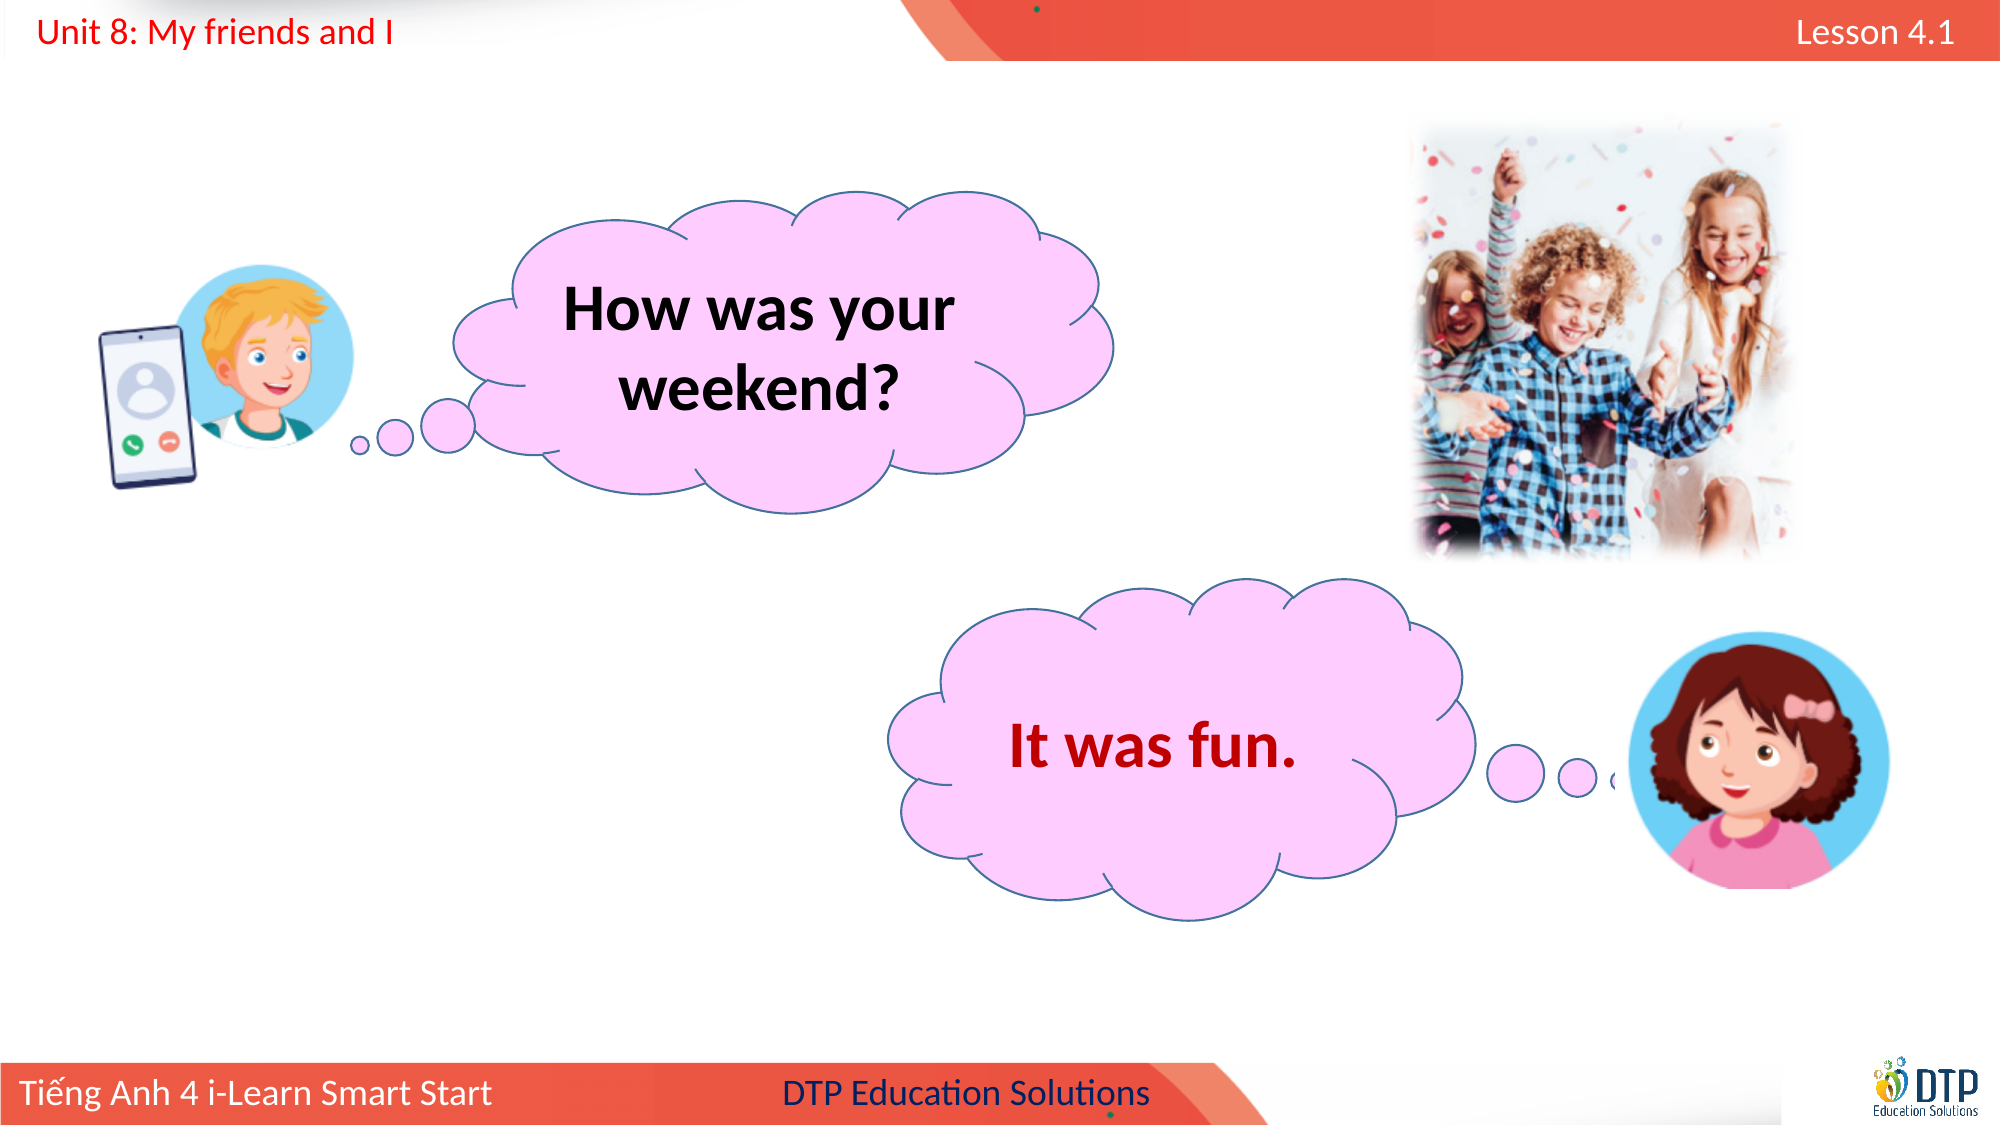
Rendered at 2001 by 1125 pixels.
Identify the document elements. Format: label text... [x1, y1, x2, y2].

picture [2, 1063, 1782, 1125]
picture [1615, 620, 1906, 889]
picture [61, 229, 367, 513]
picture [1406, 111, 1802, 565]
picture [4, 0, 2000, 61]
text_box It was fun. [1486, 743, 1546, 803]
text_box How was your weekend? [420, 190, 1115, 515]
picture [1869, 1023, 1982, 1125]
text_box How was your weekend? [376, 418, 415, 457]
text_box It was fun. [886, 578, 1477, 922]
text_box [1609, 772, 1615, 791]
text_box It was fun. [1557, 757, 1598, 798]
